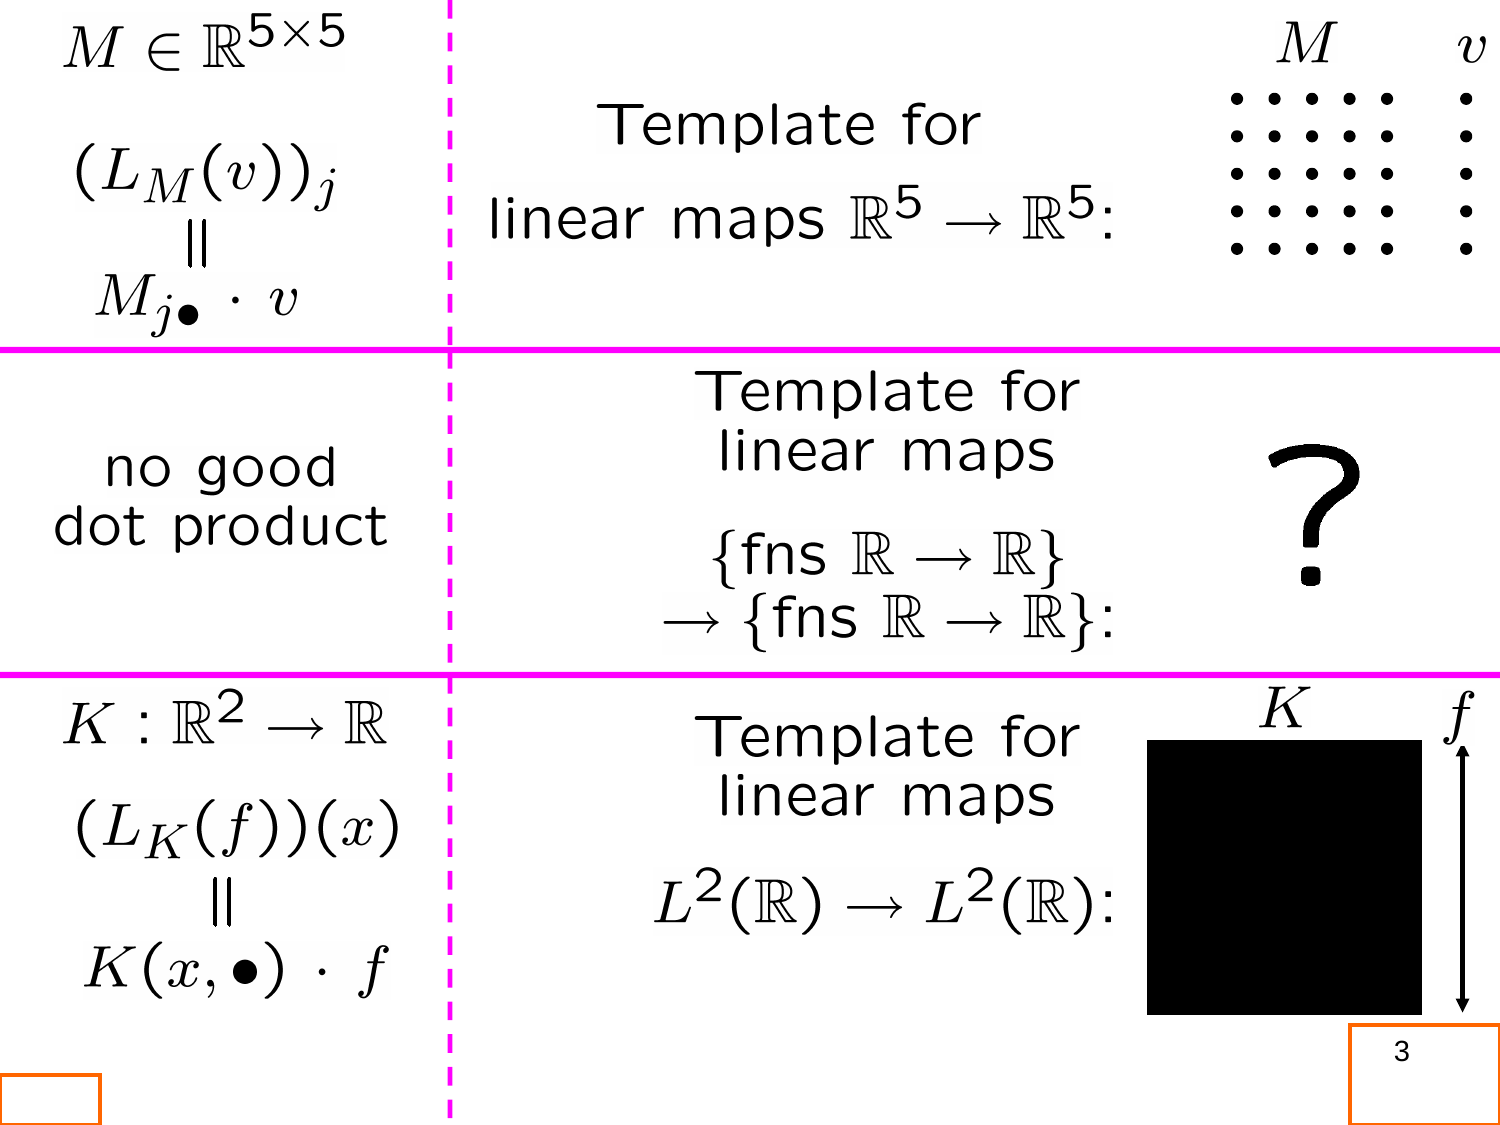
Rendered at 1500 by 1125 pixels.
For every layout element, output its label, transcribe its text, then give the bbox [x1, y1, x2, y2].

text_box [83, 874, 391, 1001]
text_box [93, 220, 301, 338]
picture [1257, 686, 1312, 729]
text_box [1349, 1025, 1500, 1125]
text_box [653, 712, 1113, 936]
text_box [1149, 742, 1420, 1013]
picture [62, 687, 390, 744]
picture [491, 182, 1113, 248]
picture [62, 12, 345, 72]
picture [1454, 32, 1488, 63]
picture [1442, 689, 1476, 746]
slide_number 3 [1074, 1024, 1425, 1103]
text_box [1232, 94, 1392, 253]
picture [74, 143, 337, 212]
picture [76, 799, 401, 860]
picture [1261, 435, 1363, 588]
text_box [0, 1074, 100, 1125]
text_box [662, 366, 1113, 655]
picture [596, 100, 982, 154]
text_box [1462, 94, 1471, 253]
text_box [54, 446, 388, 554]
picture [1275, 21, 1338, 63]
text_box [1456, 754, 1469, 1013]
